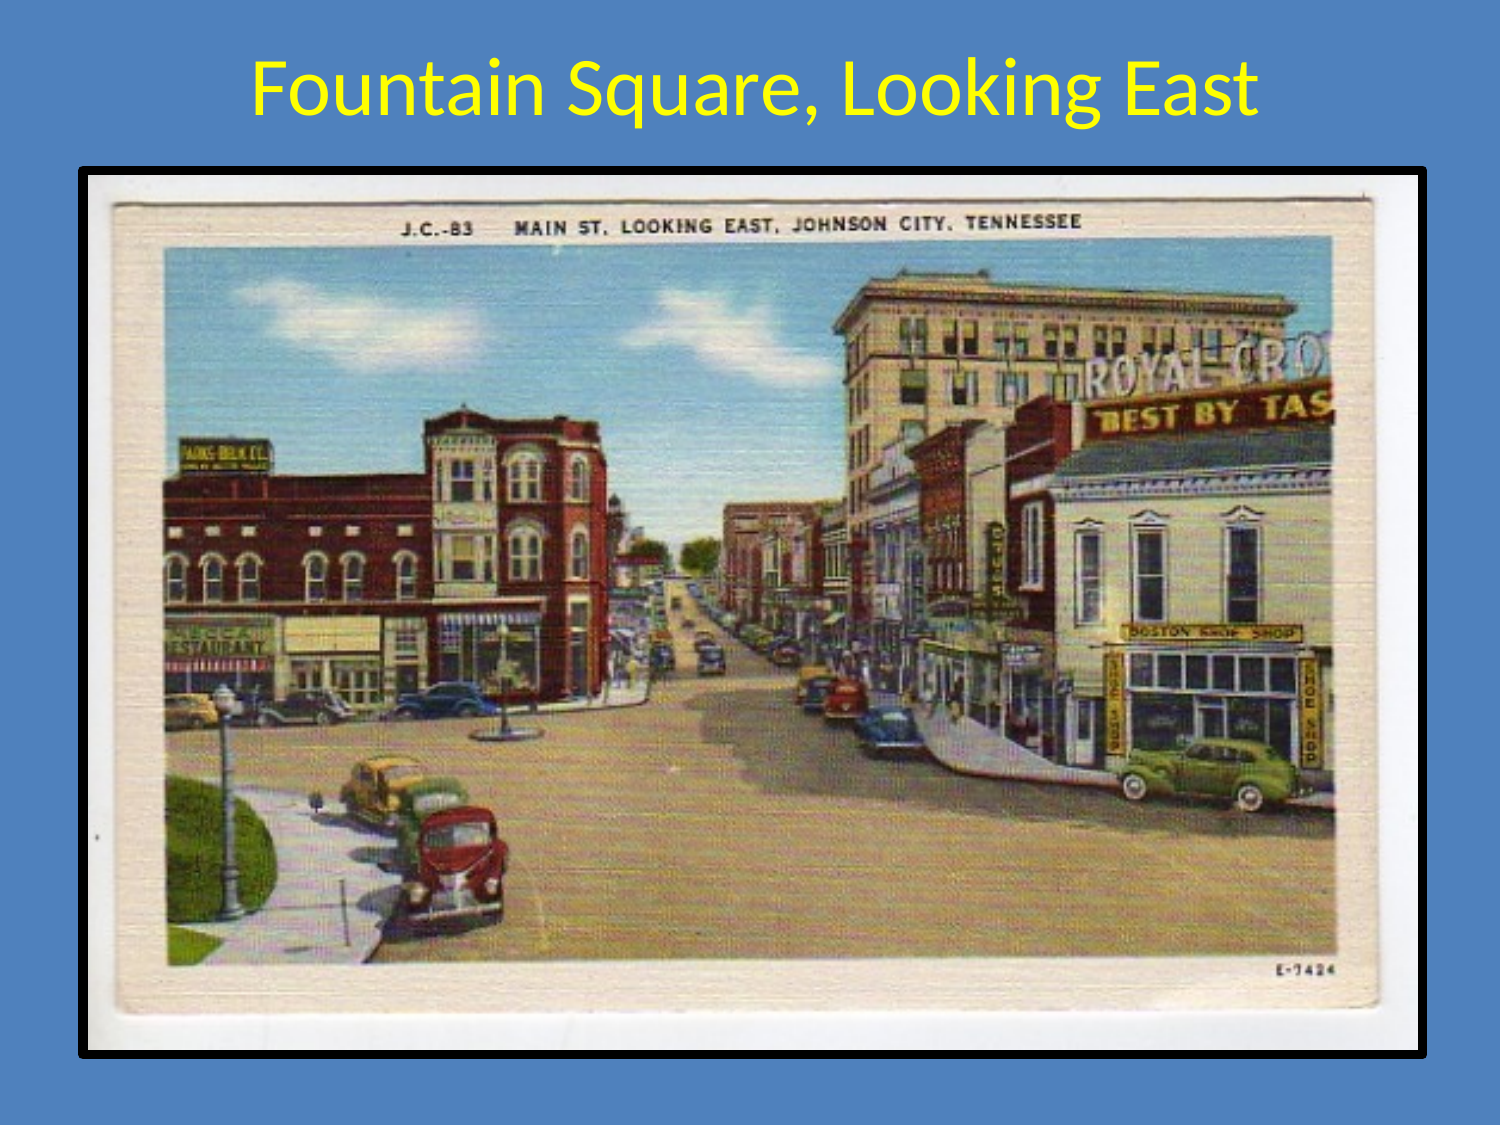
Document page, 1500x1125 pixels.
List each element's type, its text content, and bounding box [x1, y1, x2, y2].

picture [87, 174, 1419, 1051]
text_box Fountain Square, Looking East [149, 24, 1363, 140]
